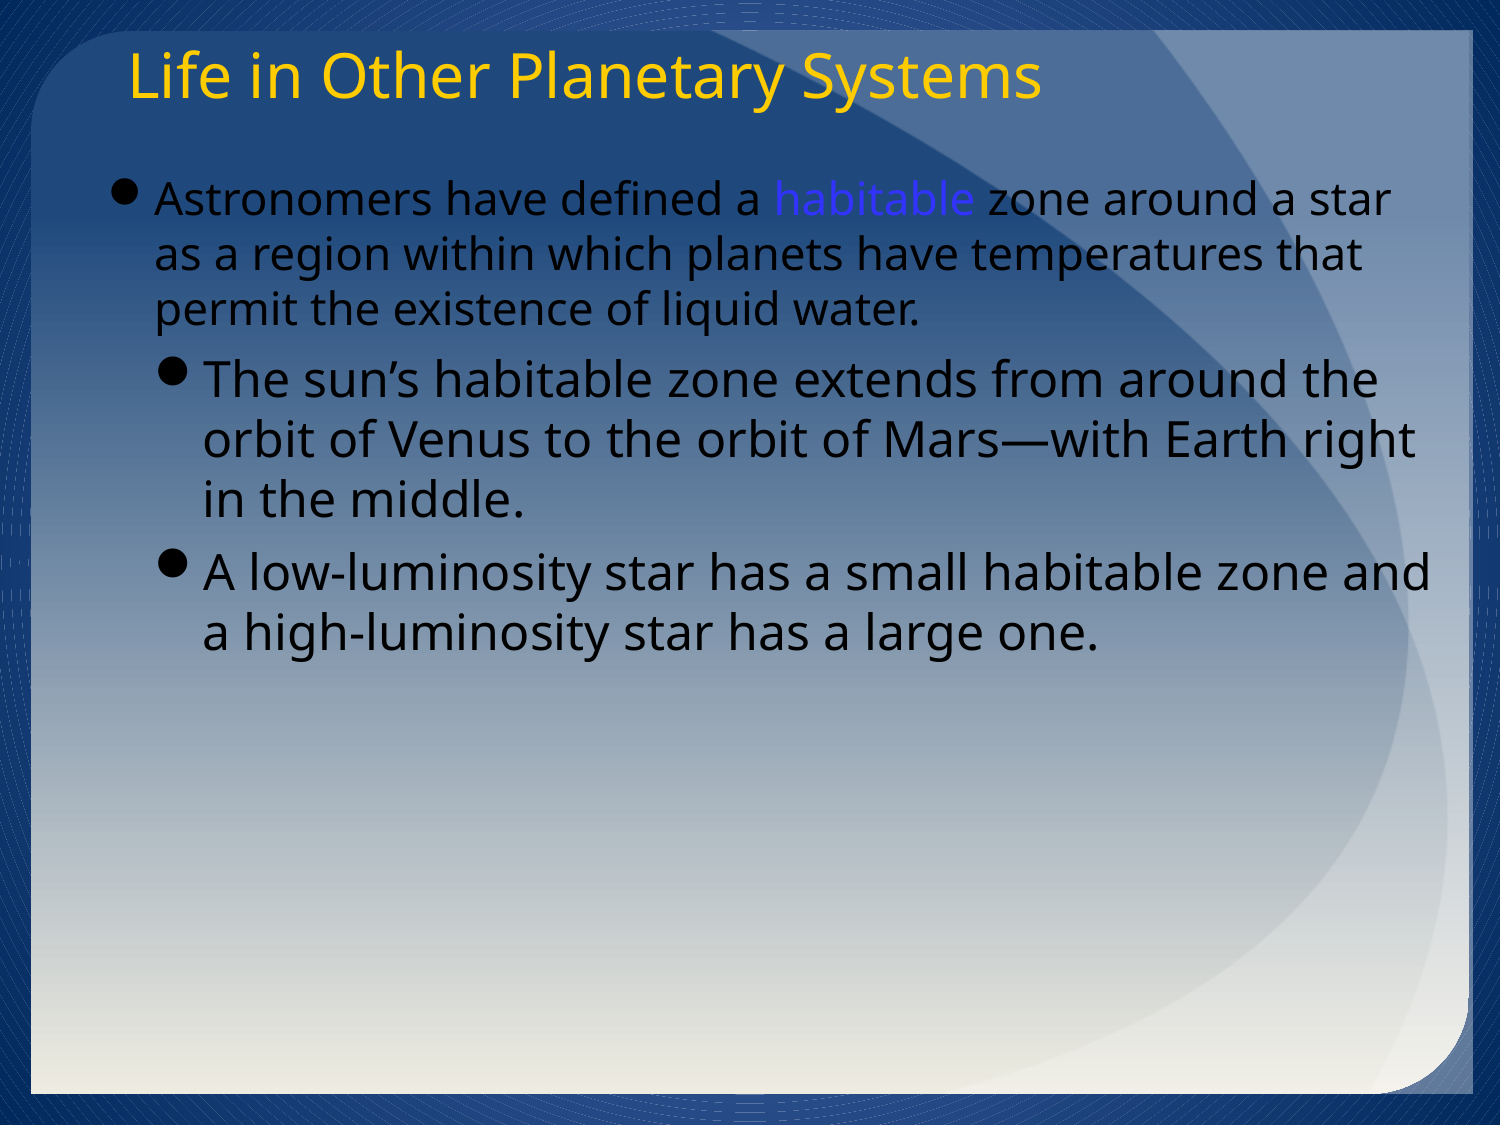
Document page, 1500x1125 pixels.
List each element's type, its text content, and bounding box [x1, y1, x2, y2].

picture [24, 30, 1473, 1094]
list Astronomers have defined a habitable zone around a star as a region within which planets have temperatures that permit the existence of liquid water. The sun’s habitable zone extends from around the orbit of Venus to the orbit of Mars—with Earth right in the middle. A low-luminosity star has a small habitable zone and a high-luminosity star has a large one. [92, 162, 1463, 1063]
text_box Life in Other Planetary Systems [112, 43, 1250, 119]
